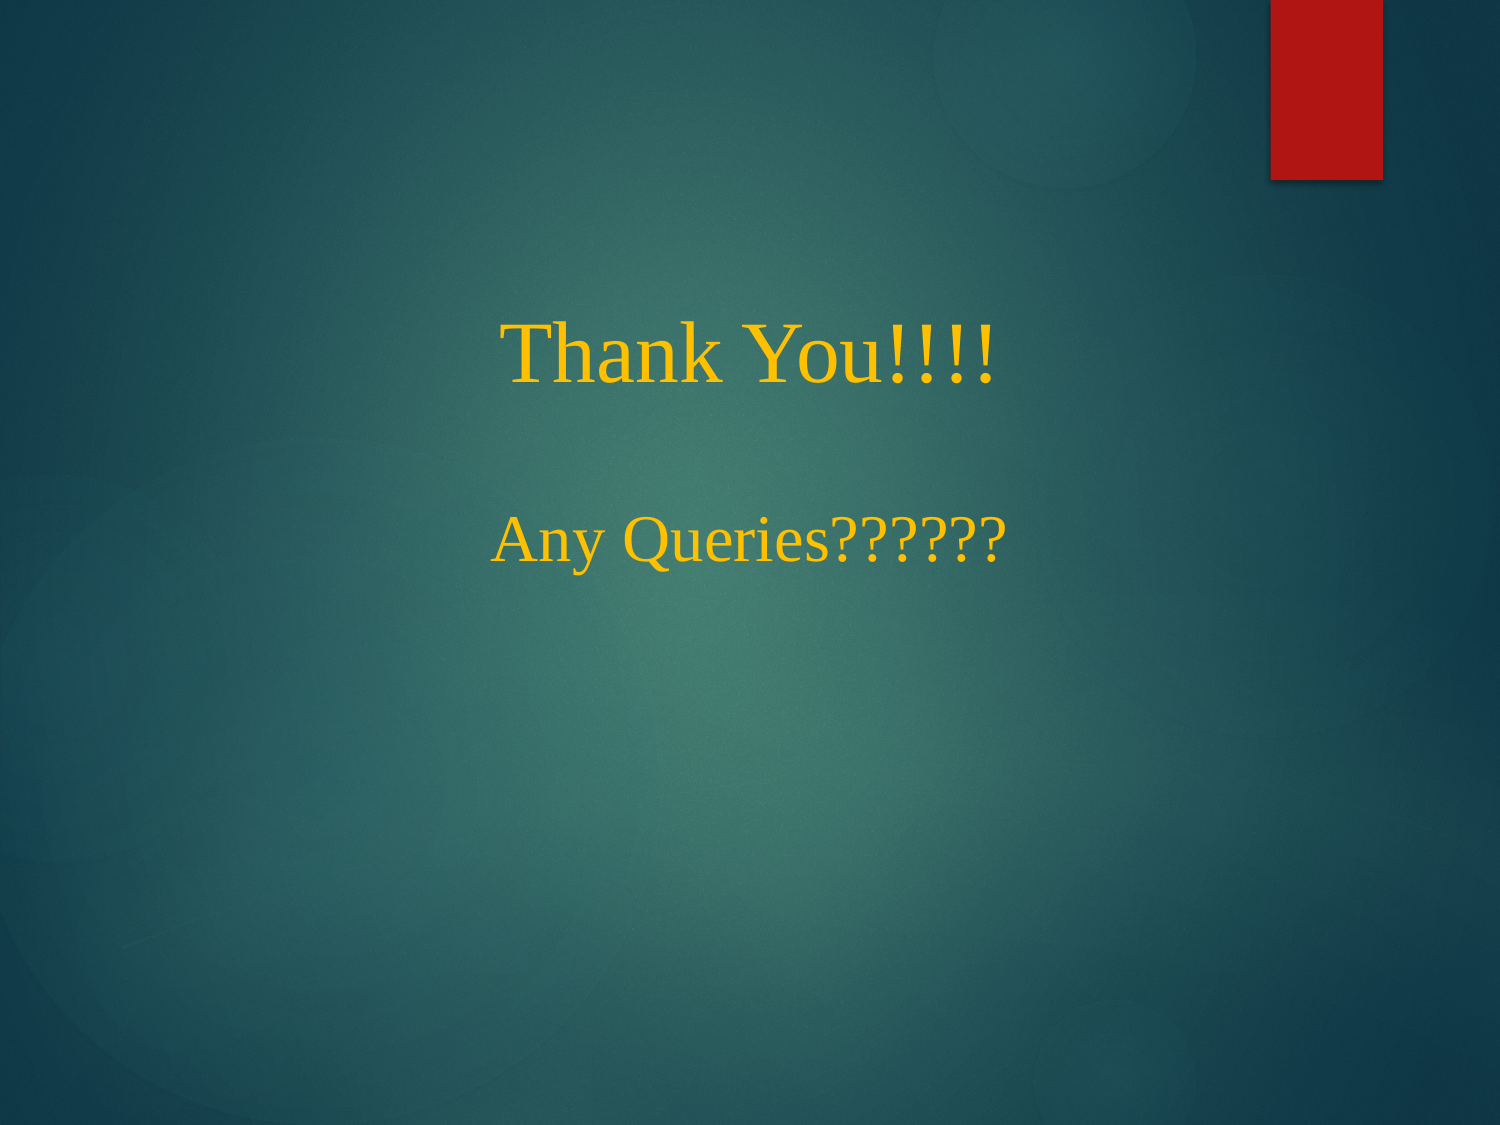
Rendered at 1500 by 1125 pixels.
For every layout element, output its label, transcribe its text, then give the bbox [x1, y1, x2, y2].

list Any Queries?????? [362, 487, 1138, 650]
title Thank You!!!! [75, 287, 1425, 475]
